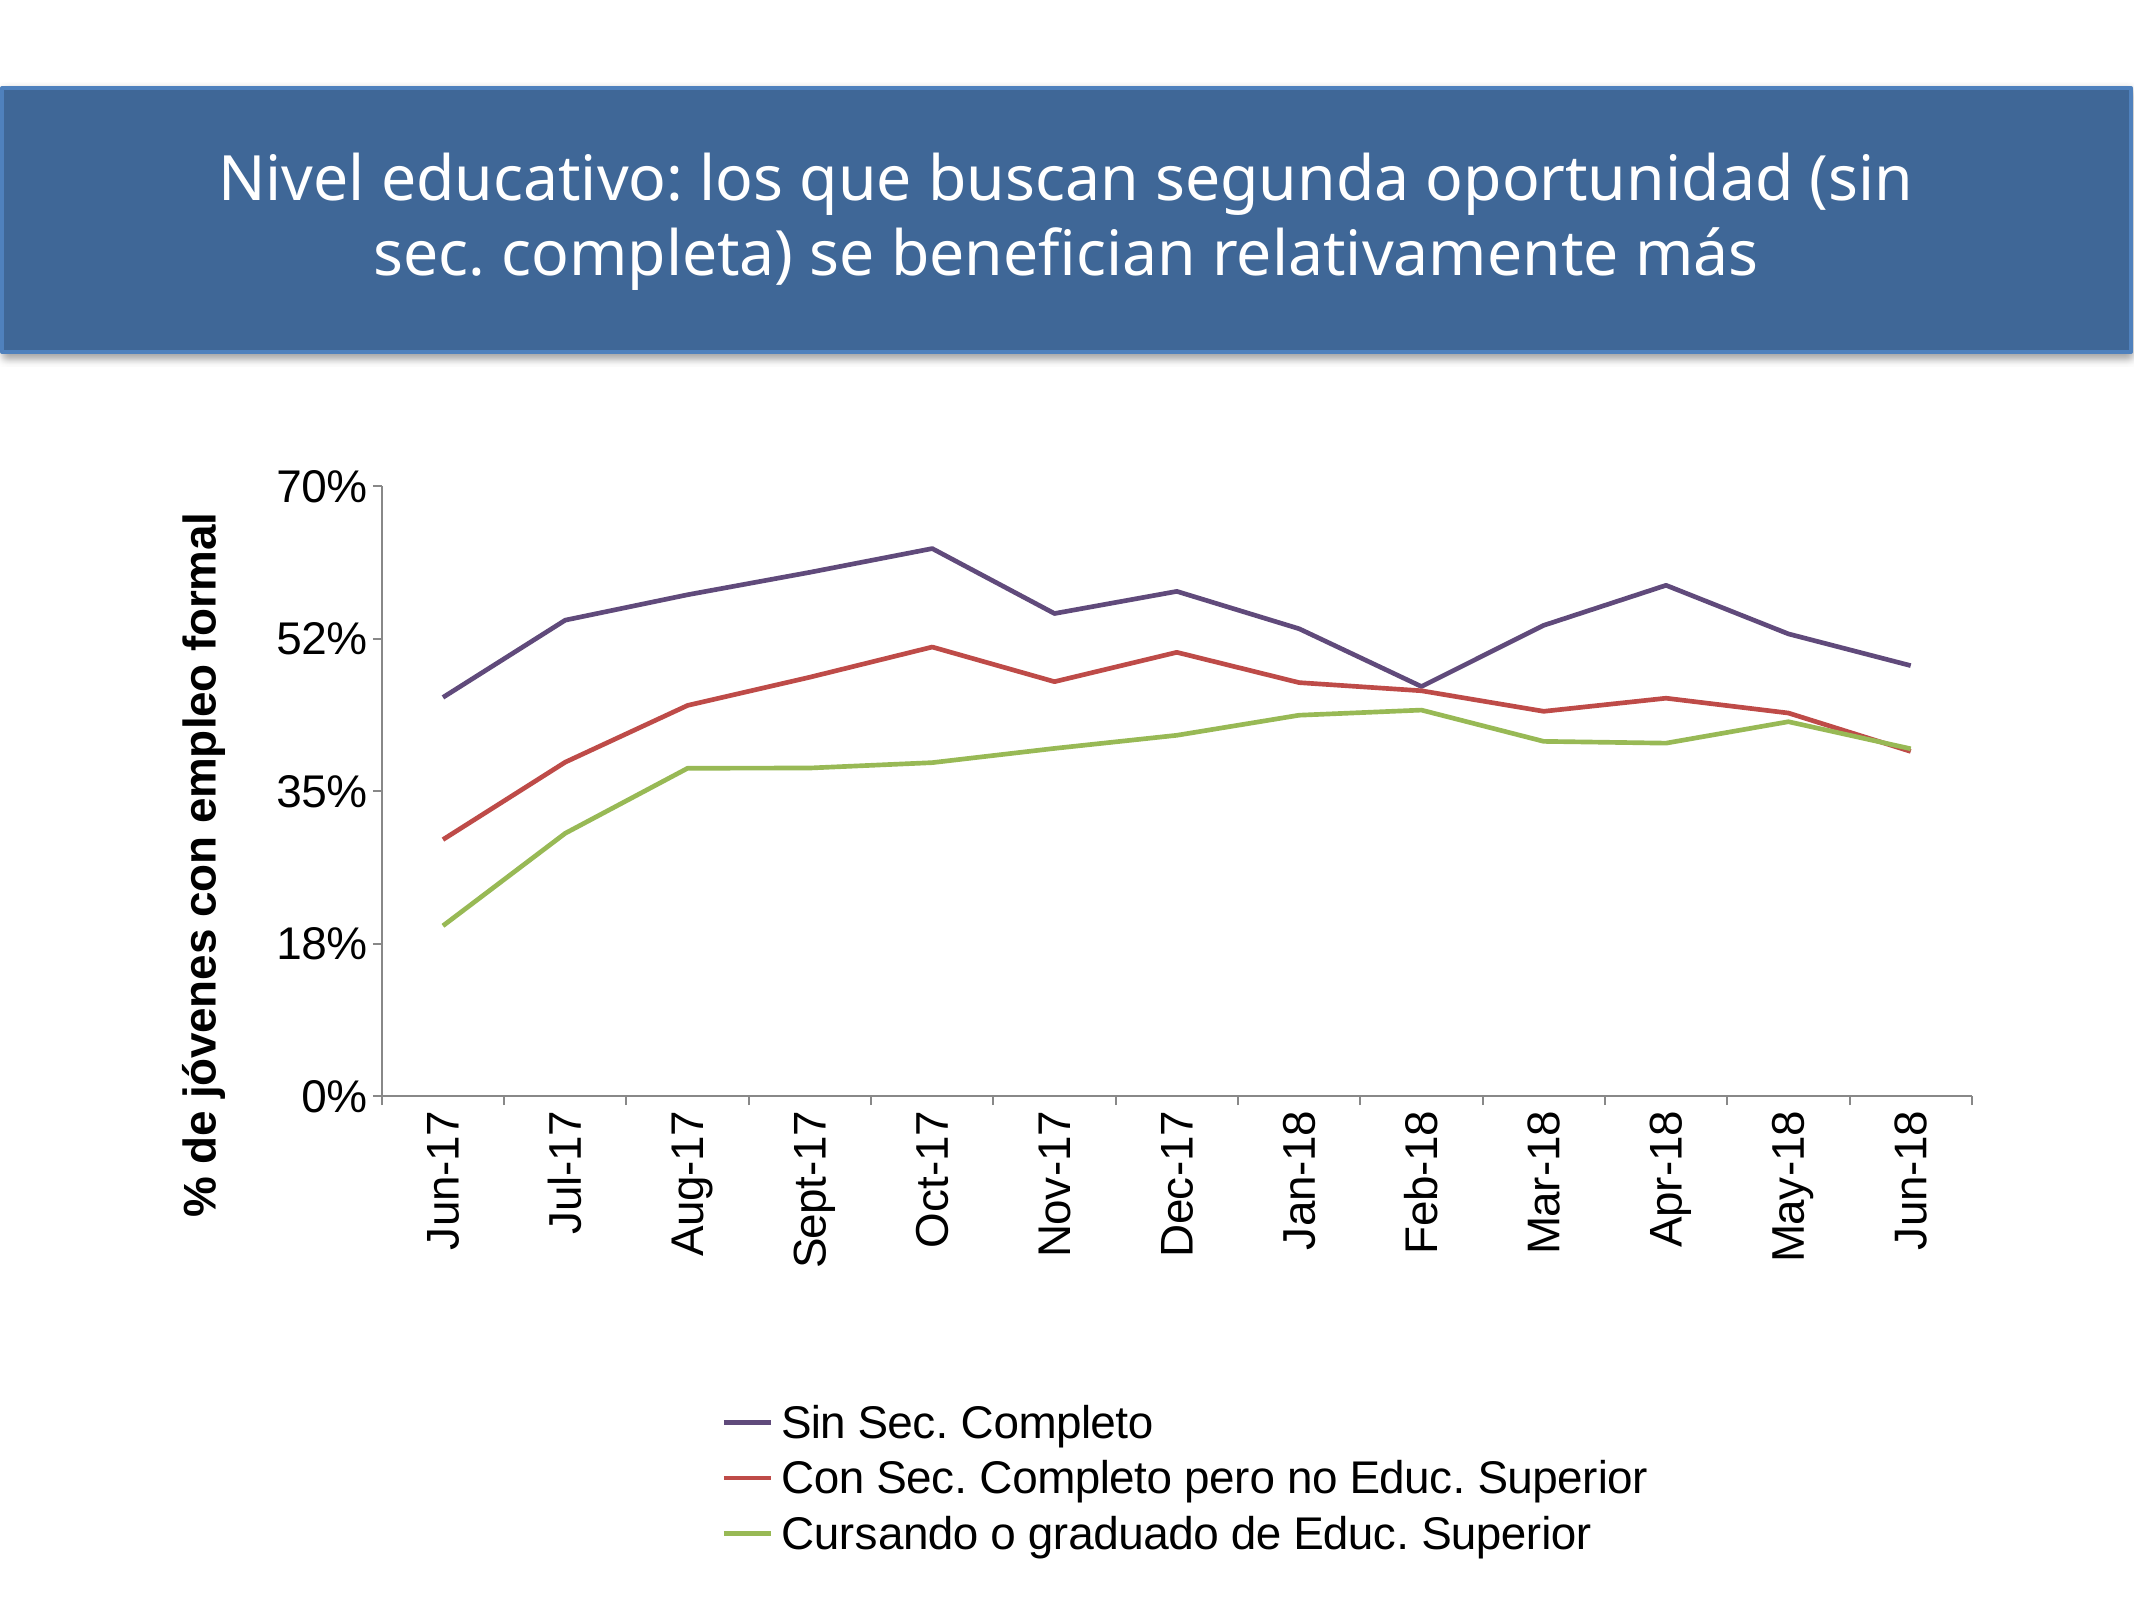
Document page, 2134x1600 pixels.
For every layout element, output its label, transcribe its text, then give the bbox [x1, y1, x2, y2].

text_box [2, 88, 2132, 352]
title Nivel educativo: los que buscan segunda oportunidad (sin sec. completa) se benefician relativamente más [155, 112, 1978, 314]
chart [99, 433, 1982, 1565]
